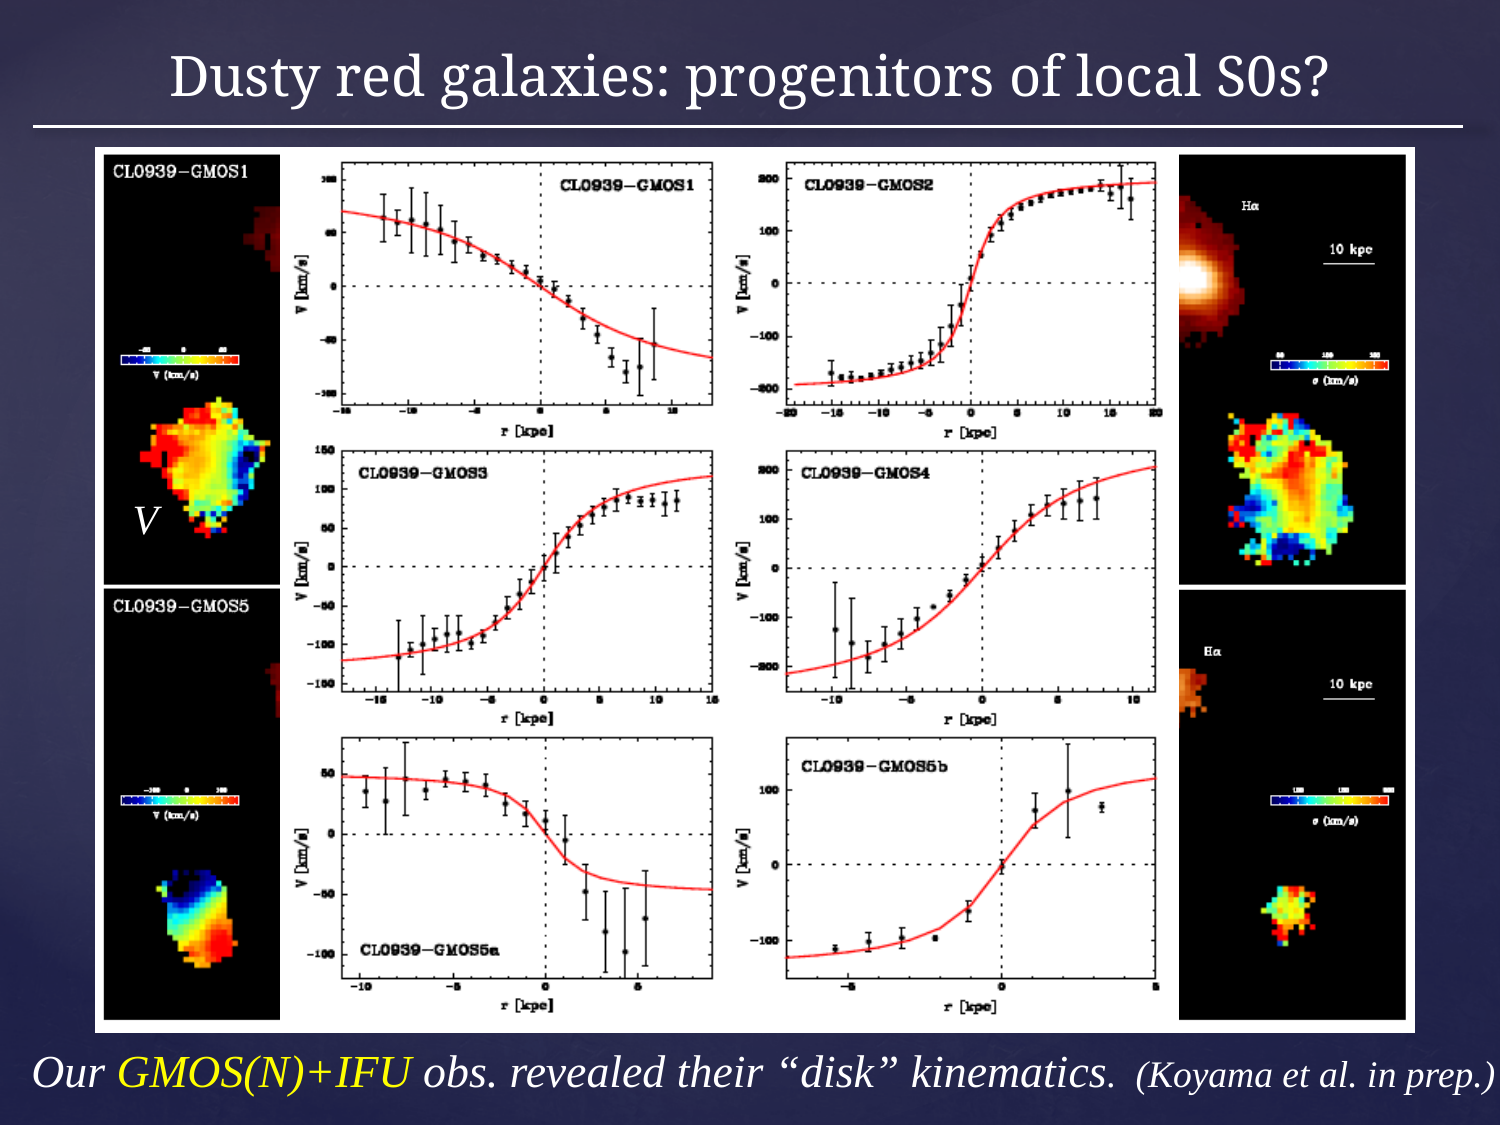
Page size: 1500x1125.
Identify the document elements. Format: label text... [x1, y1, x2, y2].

text_box [47, 116, 1500, 192]
title Dusty red galaxies: progenitors of local S0s? [16, 0, 1484, 115]
text_box Our GMOS(N)+IFU obs. revealed their “disk” kinematics. (Koyama et al. in prep.) [16, 1034, 1500, 1105]
picture [94, 147, 1416, 1034]
